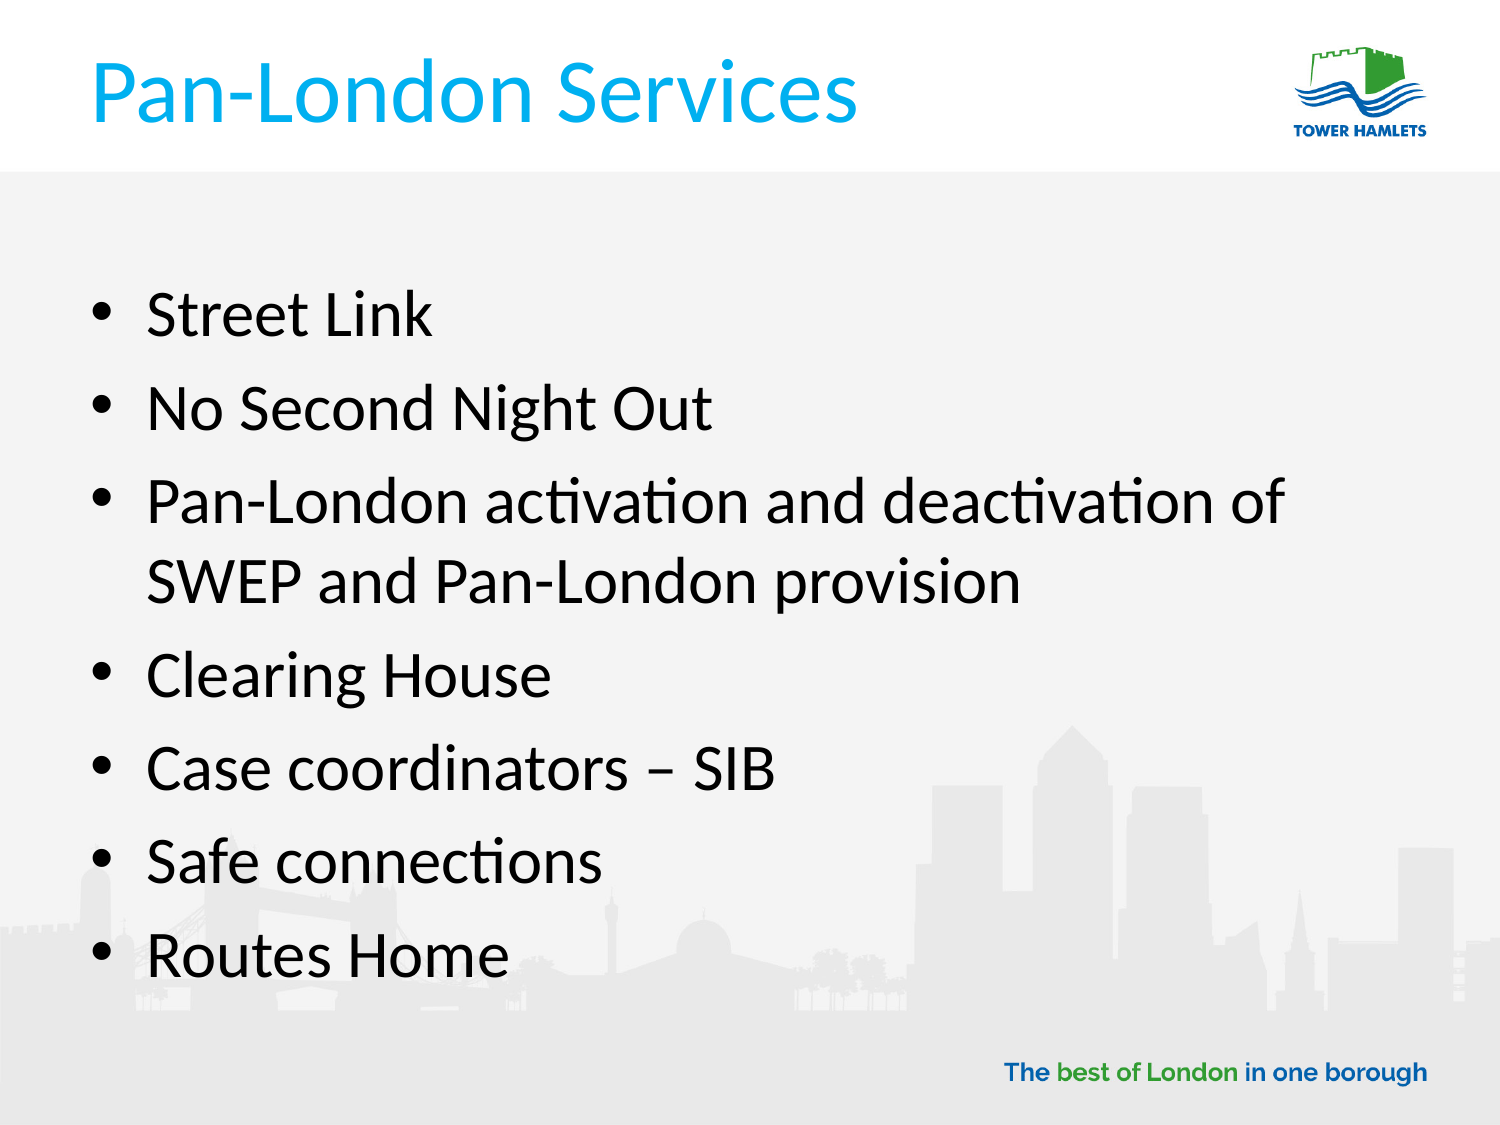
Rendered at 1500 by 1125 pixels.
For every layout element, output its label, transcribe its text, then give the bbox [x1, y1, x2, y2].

title Pan-London Services [75, 0, 1274, 173]
picture [0, 0, 1500, 1125]
list Street Link No Second Night Out Pan-London activation and deactivation of SWEP and Pan-London provision Clearing House Case coordinators – SIB Safe connections Routes Home [75, 262, 1425, 1005]
